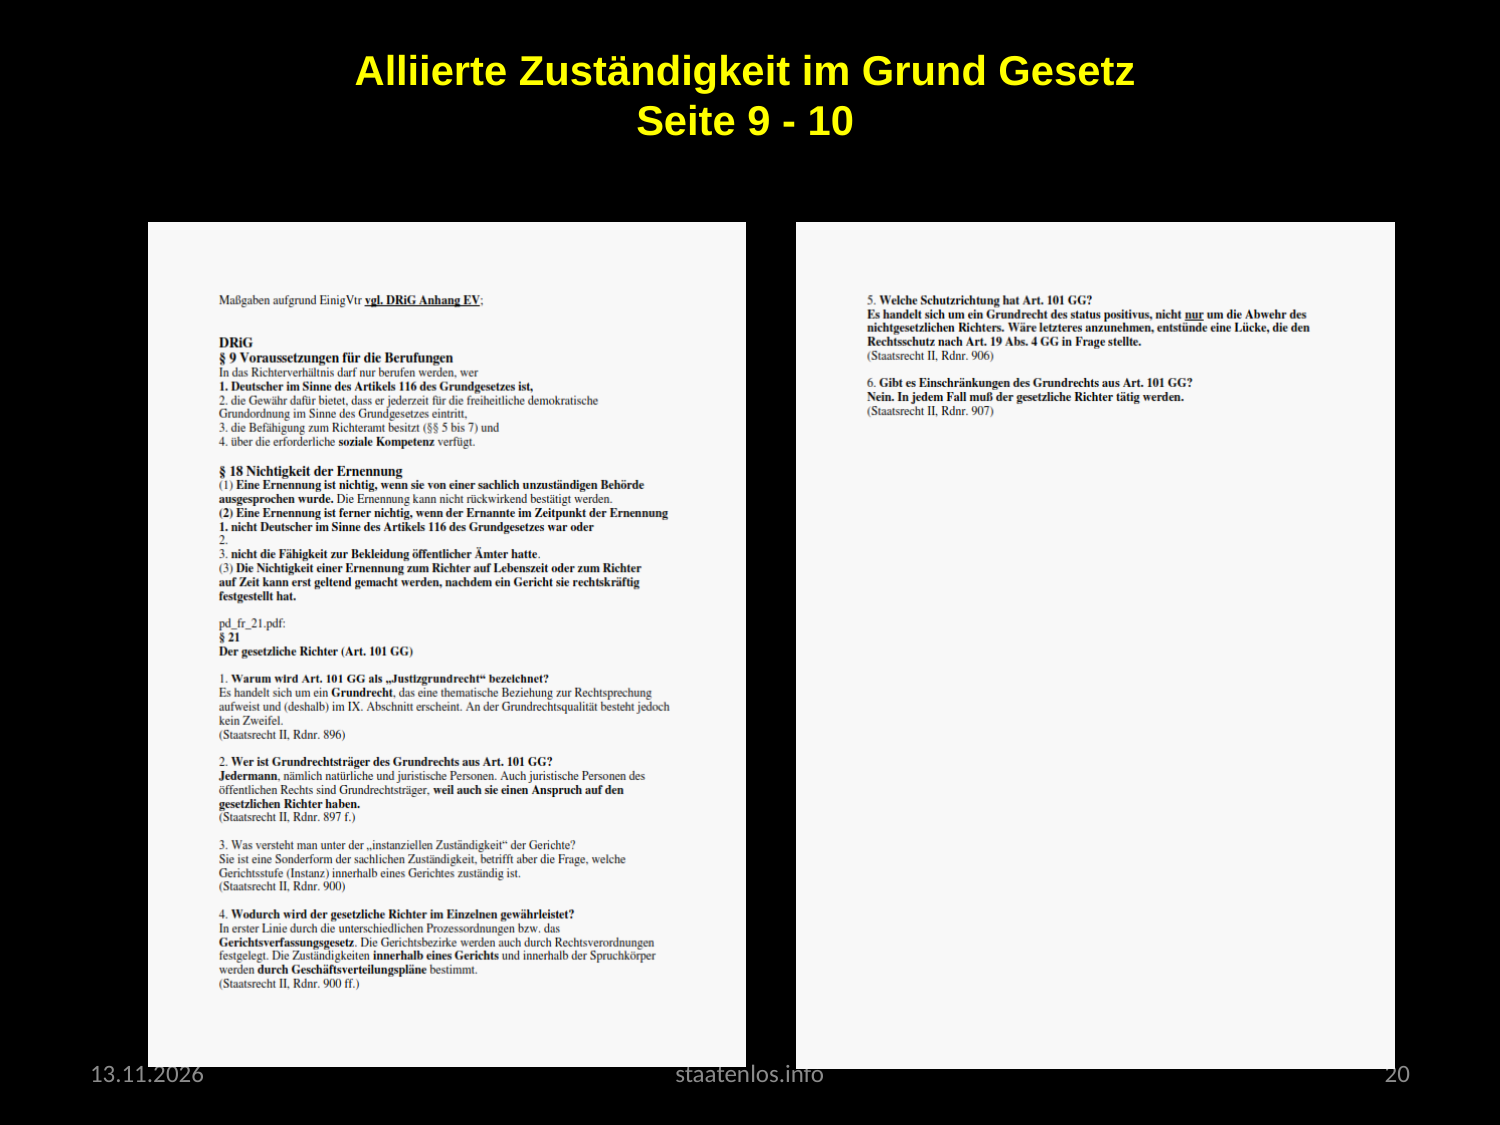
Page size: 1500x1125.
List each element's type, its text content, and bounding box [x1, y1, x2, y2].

slide_number 20 [1074, 1042, 1425, 1103]
picture [148, 222, 746, 1067]
title Alliierte Zuständigkeit im Grund Gesetz Seite 9 - 10 [70, 0, 1421, 188]
picture [796, 222, 1395, 1069]
footer staatenlos.info [512, 1042, 988, 1103]
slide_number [75, 1042, 425, 1103]
